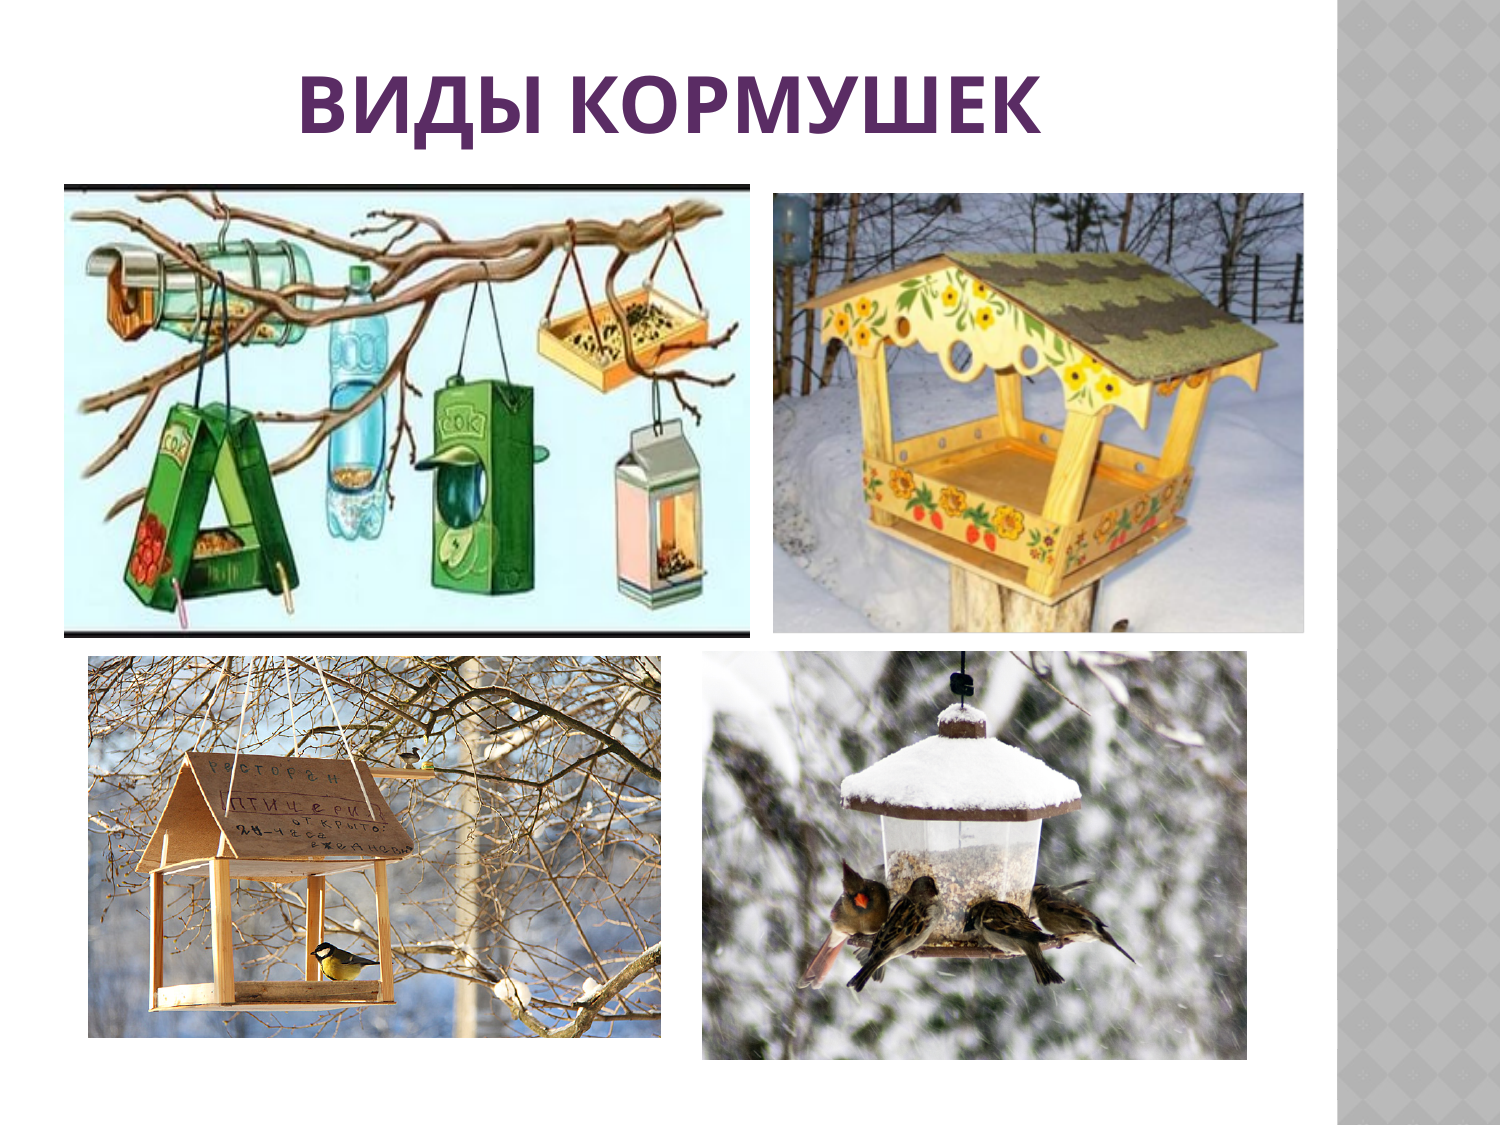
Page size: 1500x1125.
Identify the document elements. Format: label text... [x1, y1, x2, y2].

picture [773, 192, 1306, 635]
picture [88, 656, 661, 1039]
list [64, 184, 751, 638]
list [702, 651, 1247, 1060]
title Виды кормушек [75, 52, 1263, 149]
